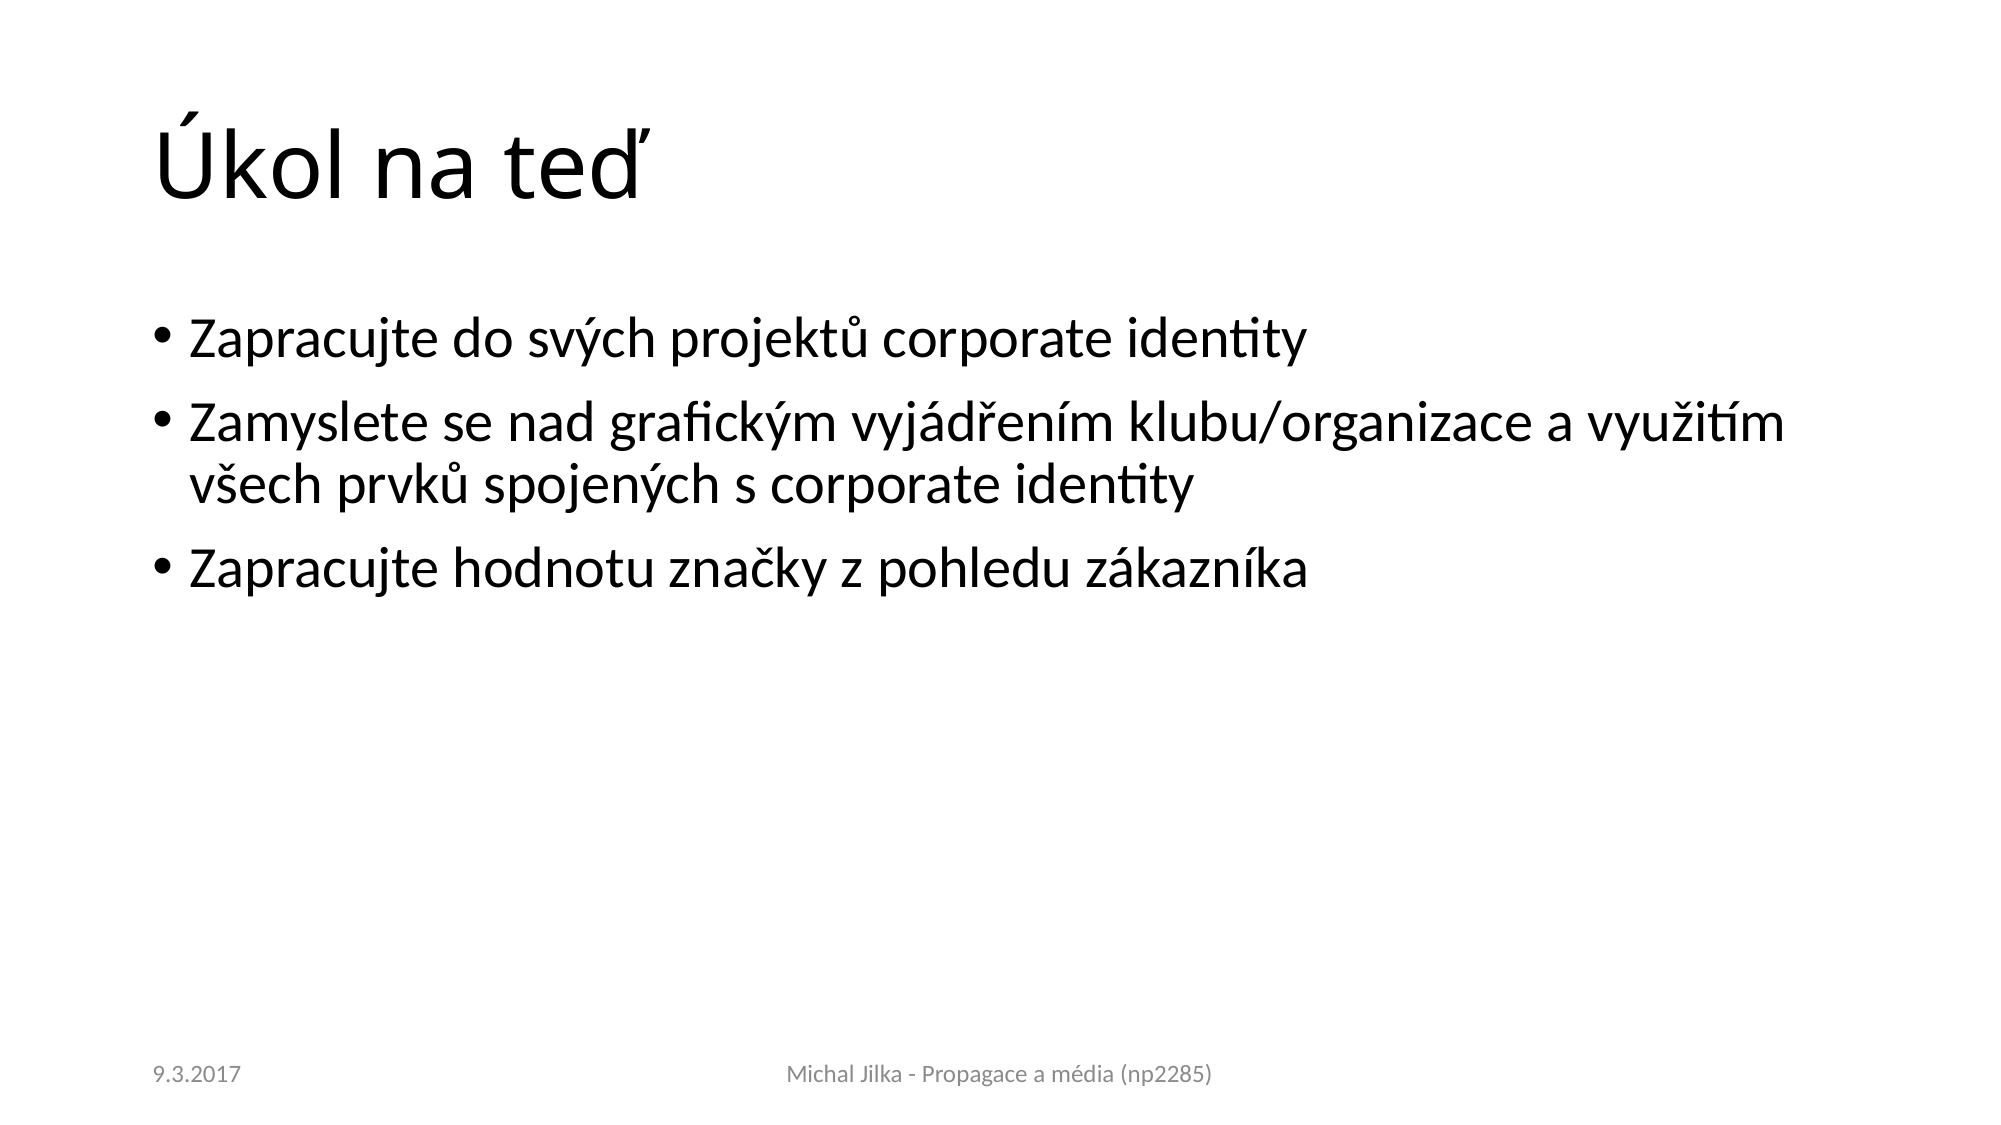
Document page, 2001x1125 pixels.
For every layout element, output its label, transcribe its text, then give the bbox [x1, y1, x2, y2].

footer Michal Jilka - Propagace a média (np2285) [662, 1042, 1338, 1103]
title Úkol na teď [137, 59, 1863, 278]
list Zapracujte do svých projektů corporate identity Zamyslete se nad grafickým vyjádřením klubu/organizace a využitím všech prvků spojených s corporate identity Zapracujte hodnotu značky z pohledu zákazníka [137, 299, 1863, 1014]
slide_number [137, 1042, 588, 1103]
